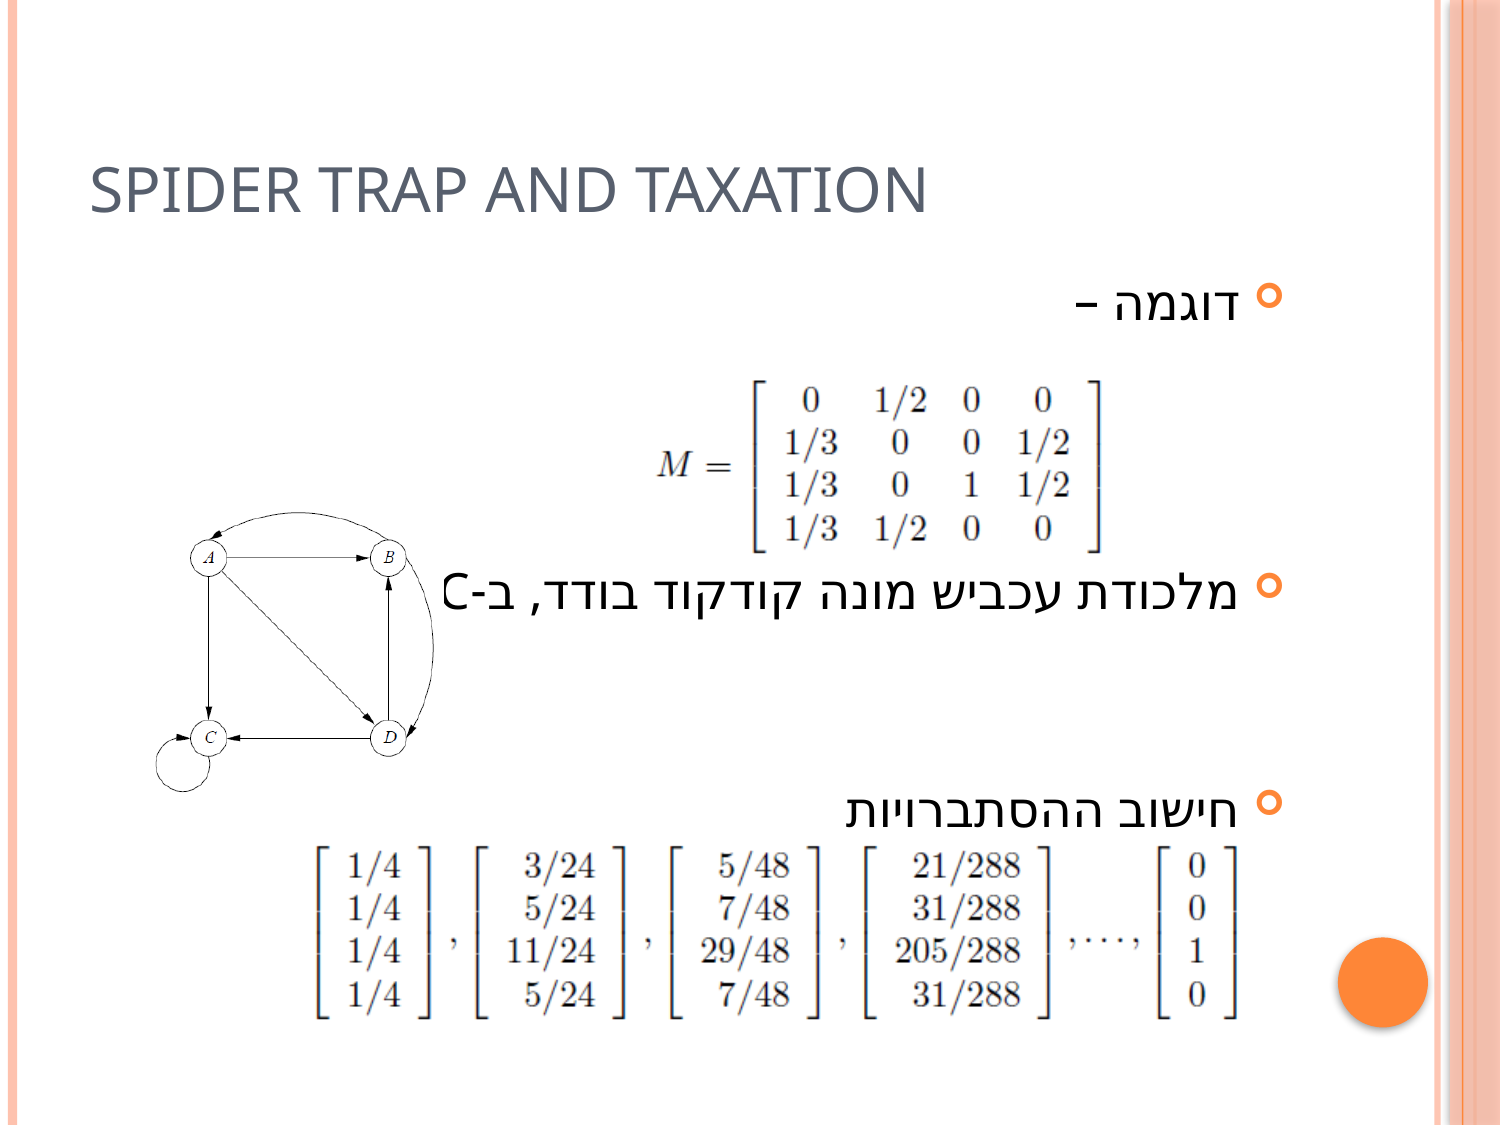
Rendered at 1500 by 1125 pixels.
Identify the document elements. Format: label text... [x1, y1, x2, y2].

picture [274, 836, 1265, 1032]
picture [149, 511, 445, 799]
list דוגמה – מלכודת עכביש מונה קודקוד בודד, ב-C. חישוב ההסתברויות [75, 262, 1300, 1062]
picture [636, 361, 1148, 581]
title Spider trap and taxation [75, 45, 1300, 233]
